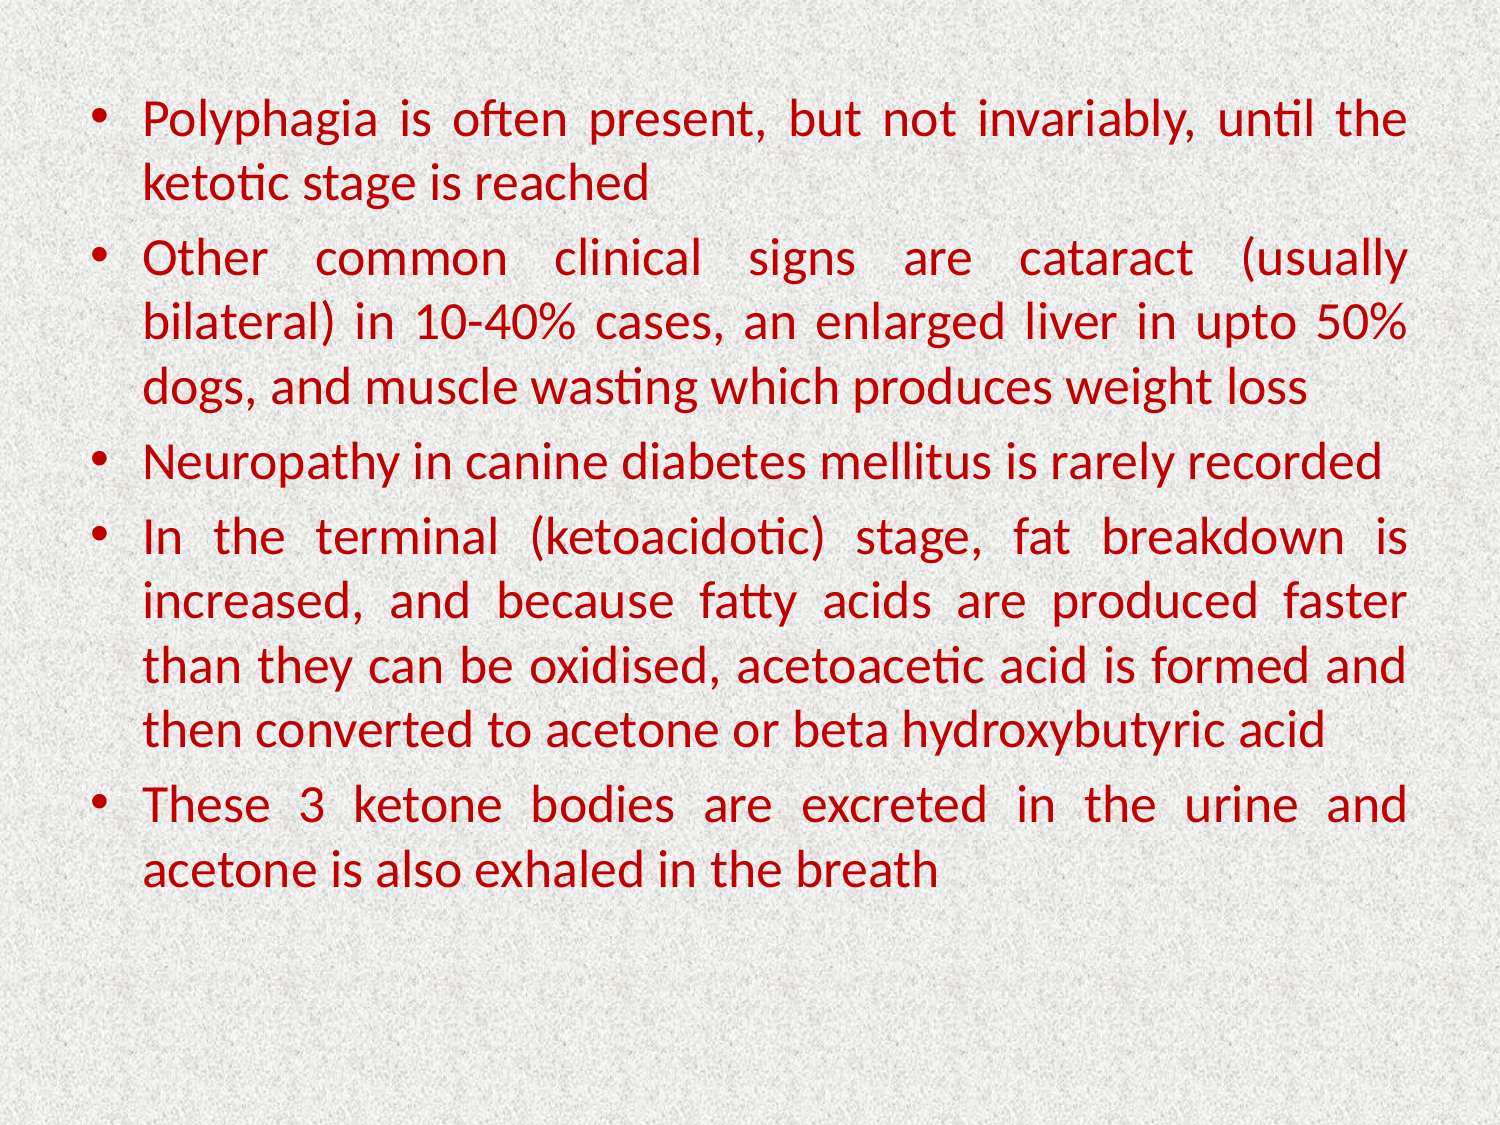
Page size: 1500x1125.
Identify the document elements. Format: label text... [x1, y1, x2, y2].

picture [0, 0, 1500, 1125]
list Polyphagia is often present, but not invariably, until the ketotic stage is reached Other common clinical signs are cataract (usually bilateral) in 10-40% cases, an enlarged liver in upto 50% dogs, and muscle wasting which produces weight loss Neuropathy in canine diabetes mellitus is rarely recorded In the terminal (ketoacidotic) stage, fat breakdown is increased, and because fatty acids are produced faster than they can be oxidised, acetoacetic acid is formed and then converted to acetone or beta hydroxybutyric acid These 3 ketone bodies are excreted in the urine and acetone is also exhaled in the breath [75, 75, 1425, 1005]
